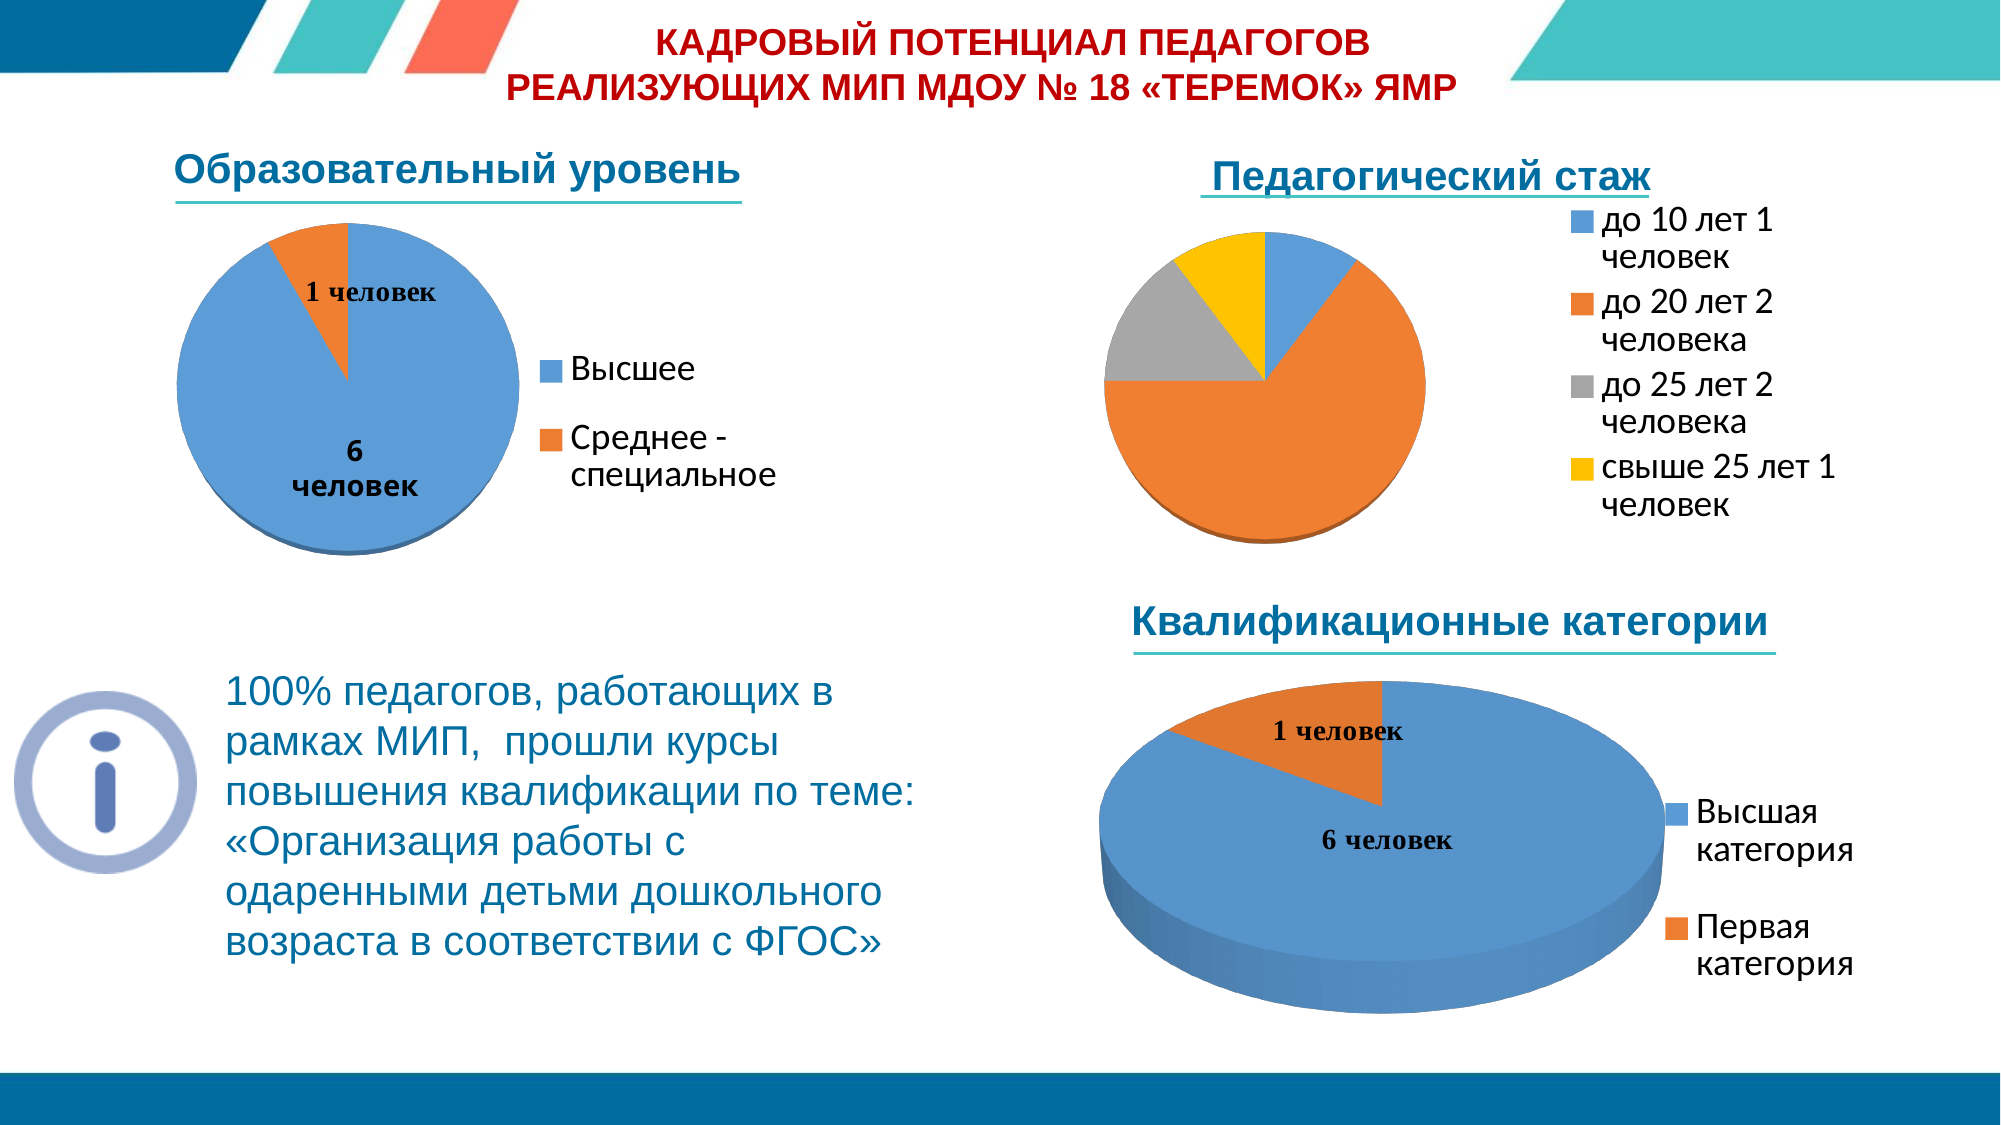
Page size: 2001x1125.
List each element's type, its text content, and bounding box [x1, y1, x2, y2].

text_box Педагогический стаж [1197, 141, 1908, 207]
chart [1023, 184, 1862, 544]
text_box 100% педагогов, работающих в рамках МИП, прошли курсы повышения квалификации по теме: «Организация работы с одаренными детьми дошкольного возраста в соответствии с ФГОС» [210, 656, 948, 972]
text_box КАДРОВЫЙ ПОТЕНЦИАЛ ПЕДАГОГОВ РЕАЛИЗУЮЩИХ МИП МДОУ № 18 «ТЕРЕМОК» ЯМР [316, 10, 1648, 116]
chart [101, 216, 869, 563]
picture [0, 0, 2001, 1073]
text_box Образовательный уровень [158, 134, 869, 200]
chart [1049, 664, 1941, 1031]
text_box Квалификационные категории [1116, 586, 1827, 652]
